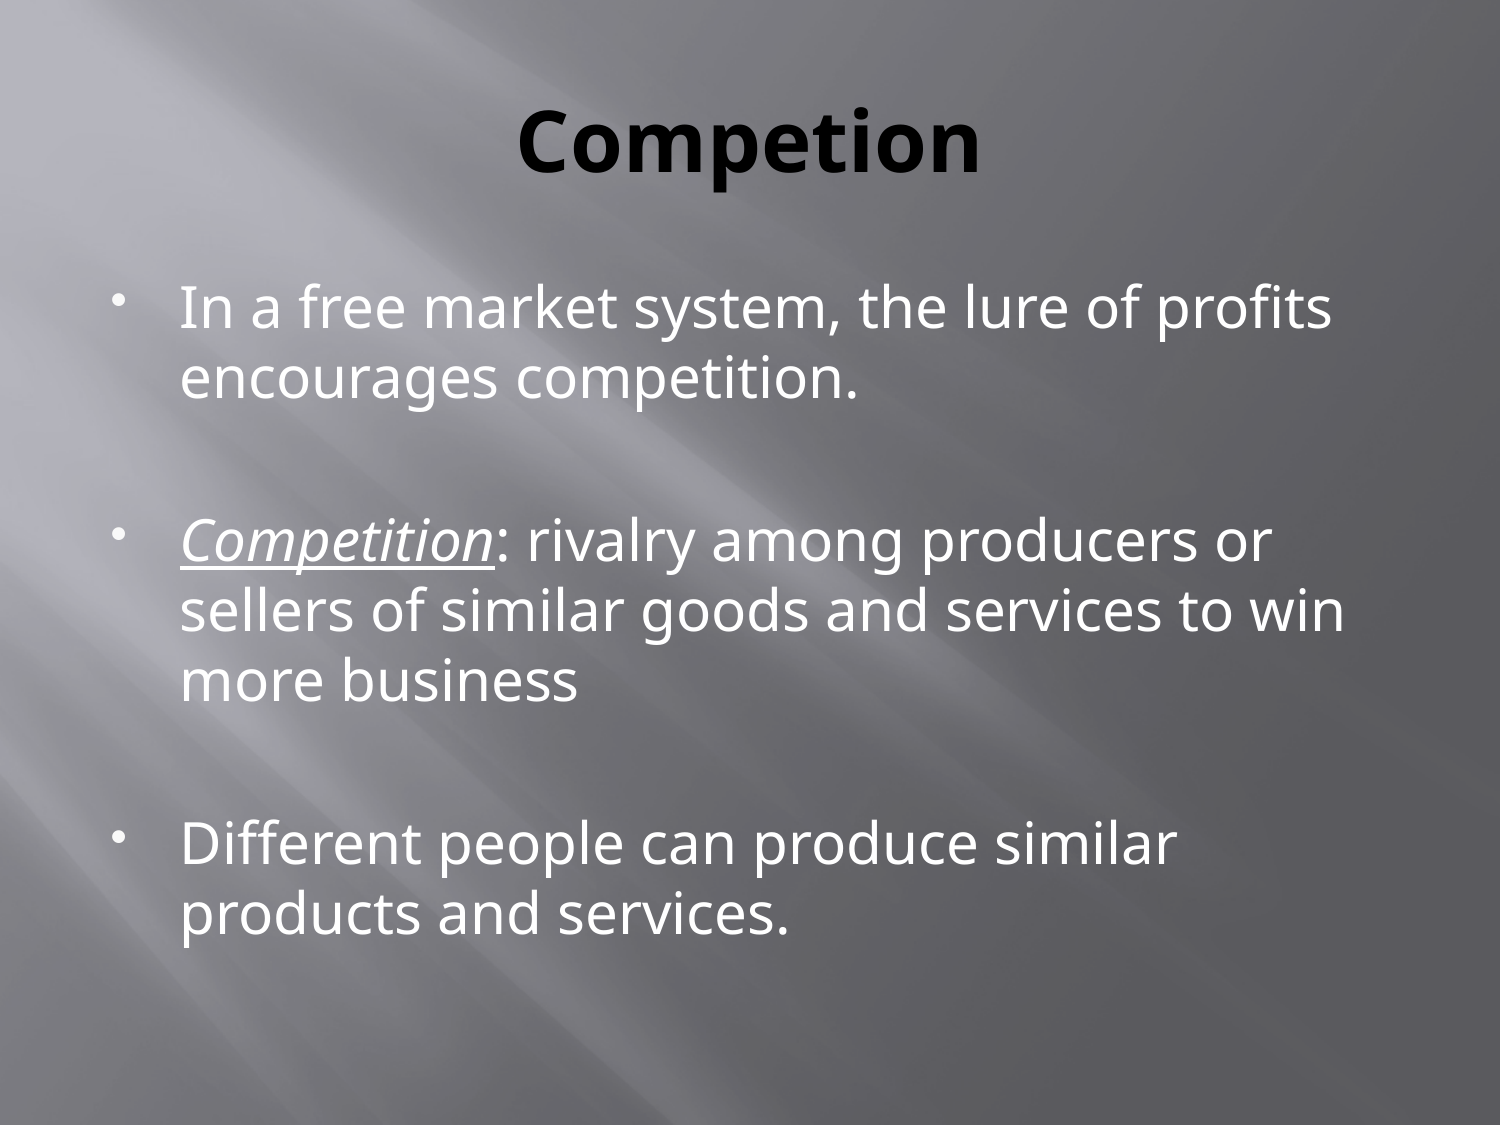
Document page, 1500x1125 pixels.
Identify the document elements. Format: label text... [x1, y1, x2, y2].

list In a free market system, the lure of profits encourages competition. Competition: rivalry among producers or sellers of similar goods and services to win more business Different people can produce similar products and services. [75, 262, 1425, 1035]
title Competion [75, 45, 1425, 233]
